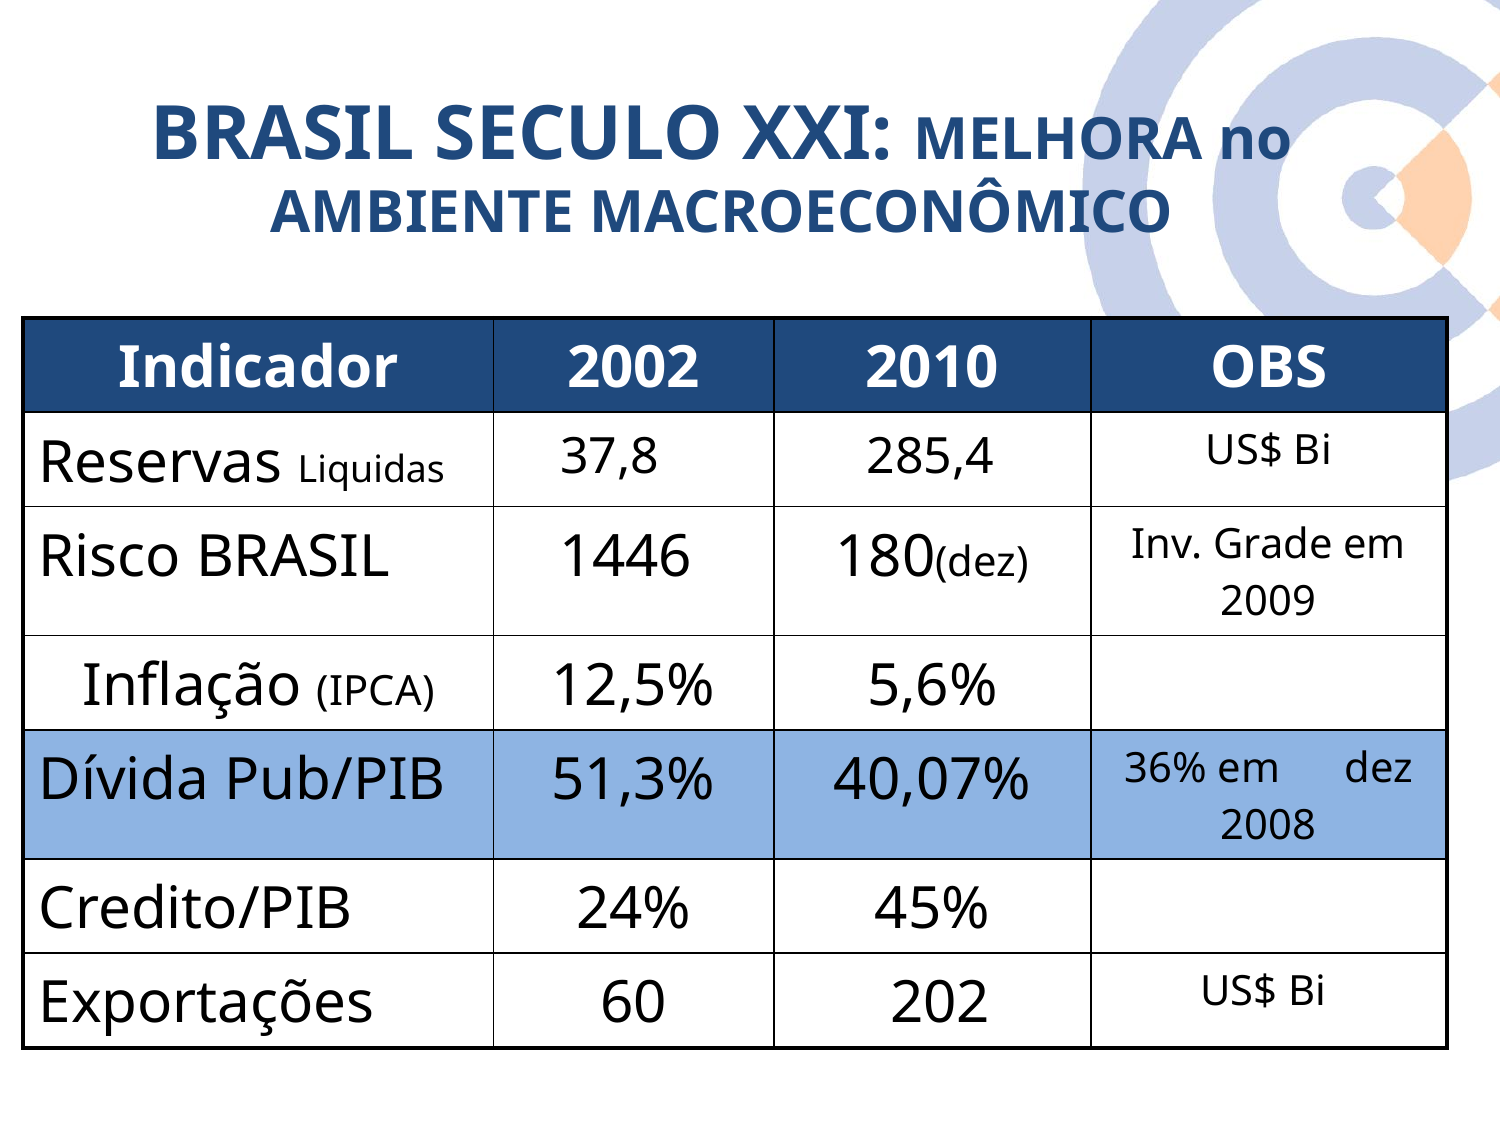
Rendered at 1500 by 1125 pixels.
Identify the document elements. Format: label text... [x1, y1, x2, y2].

table_cell 12,5% [494, 636, 773, 729]
table_cell 24% [494, 860, 773, 952]
table_cell 51,3% [494, 731, 773, 858]
table_cell 285,4 [775, 413, 1090, 506]
table_cell 202 [775, 954, 1090, 1046]
table_cell Exportações [25, 954, 493, 1046]
title BRASIL SECULO XXI: MELHORA no AMBIENTE MACROECONÔMICO [46, 70, 1398, 259]
table_header 2010 [775, 320, 1090, 411]
table_header OBS [1092, 320, 1445, 411]
table_header Indicador [25, 320, 493, 411]
table_cell 40,07% [775, 731, 1090, 858]
table_cell 1446 [494, 507, 773, 635]
table_cell Risco BRASIL [25, 507, 493, 635]
table_cell US$ Bi [1092, 413, 1445, 506]
picture [0, 0, 1500, 1061]
table_cell Credito/PIB [25, 860, 493, 952]
table_cell [1092, 636, 1445, 729]
table_cell 5,6% [775, 636, 1090, 729]
table_header 2002 [494, 320, 773, 411]
table_cell 60 [494, 954, 773, 1046]
table_cell 180(dez) [775, 507, 1090, 635]
table_cell 37,8 [494, 413, 773, 506]
table_cell 36% em dez 2008 [1092, 731, 1445, 858]
table_cell US$ Bi [1092, 954, 1445, 1046]
table_cell Reservas Liquidas [25, 413, 493, 506]
table_cell Inflação (IPCA) [25, 636, 493, 729]
table_cell Inv. Grade em 2009 [1092, 507, 1445, 635]
table_cell Dívida Pub/PIB [25, 731, 493, 858]
table_cell 45% [775, 860, 1090, 952]
table_cell [1092, 860, 1445, 952]
